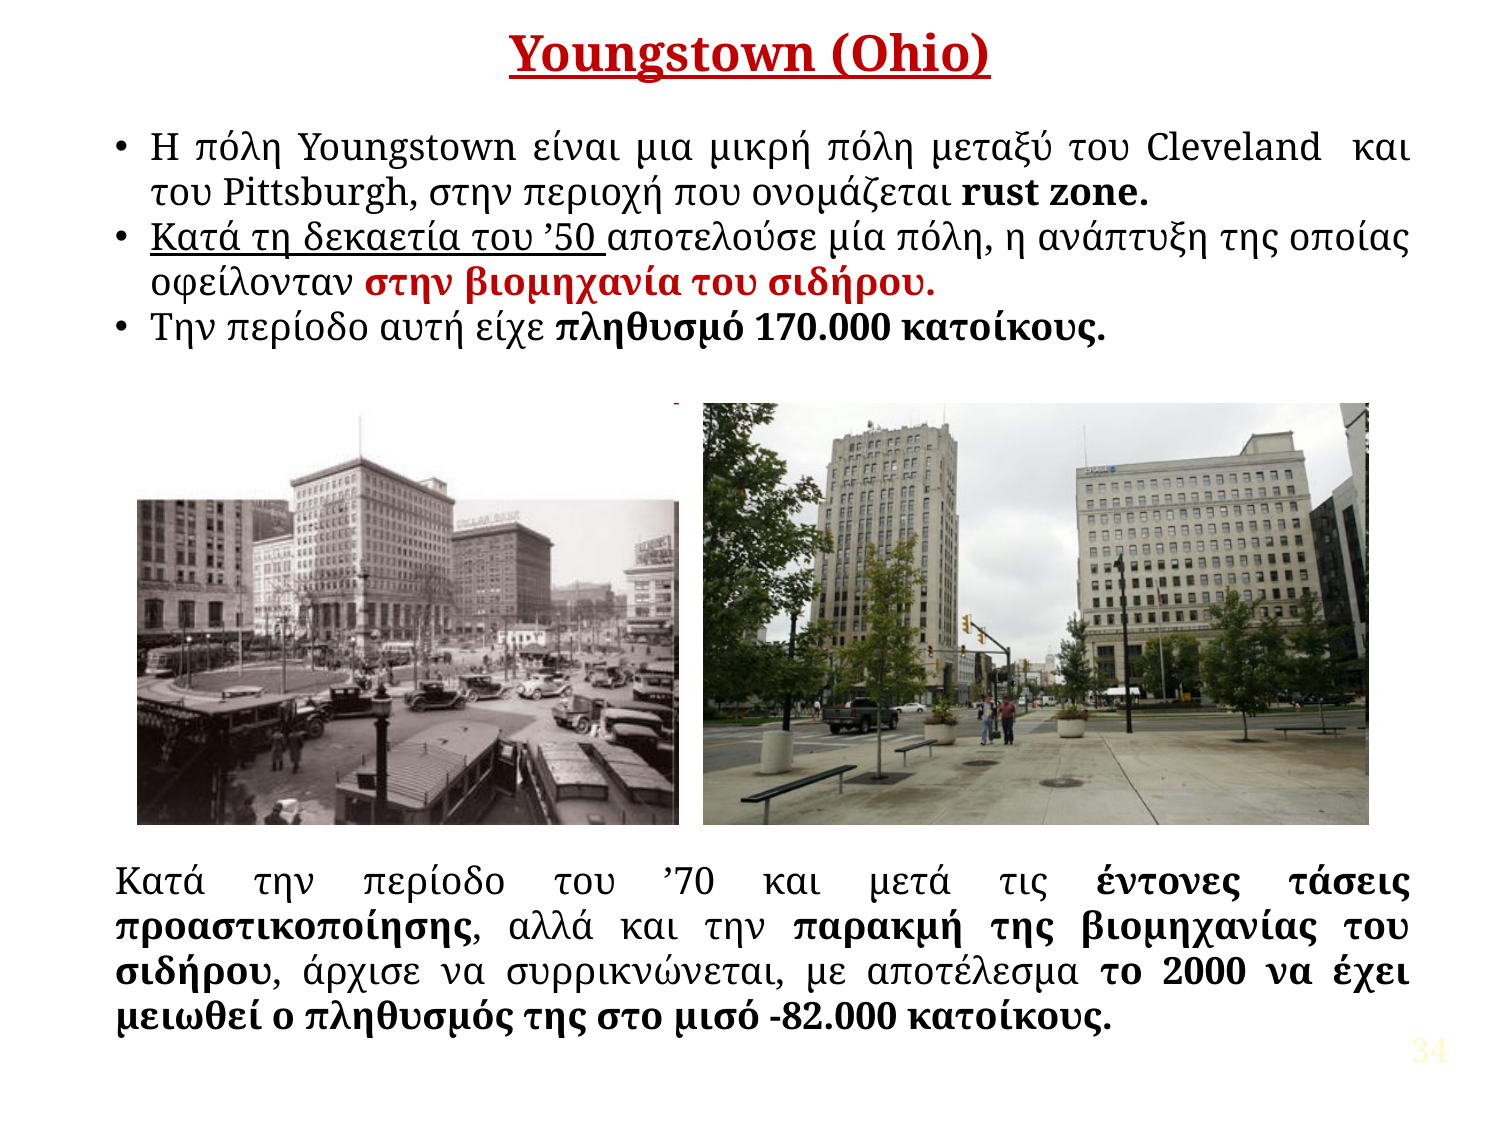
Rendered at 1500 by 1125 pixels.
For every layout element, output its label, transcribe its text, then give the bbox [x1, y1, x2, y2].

picture [703, 403, 1369, 825]
slide_number 34 [1379, 1014, 1480, 1089]
text_box Η πόλη Youngstown είναι μια μικρή πόλη μεταξύ του Cleveland και του Pittsburgh, στην περιοχή που ονομάζεται rust zone. Κατά τη δεκαετία του ’50 αποτελούσε μία πόλη, η ανάπτυξη της οποίας οφείλονταν στην βιομηχανία του σιδήρου. Την περίοδο αυτή είχε πληθυσμό 170.000 κατοίκους. [99, 115, 1425, 355]
text_box Youngstown (Ohio) [87, 13, 1413, 114]
picture [137, 403, 679, 825]
text_box Κατά την περίοδο του ’70 και μετά τις έντονες τάσεις προαστικοποίησης, αλλά και την παρακμή της βιομηχανίας του σιδήρου, άρχισε να συρρικνώνεται, με αποτέλεσμα το 2000 να έχει μειωθεί ο πληθυσμός της στο μισό -82.000 κατοίκους. [99, 849, 1425, 1045]
